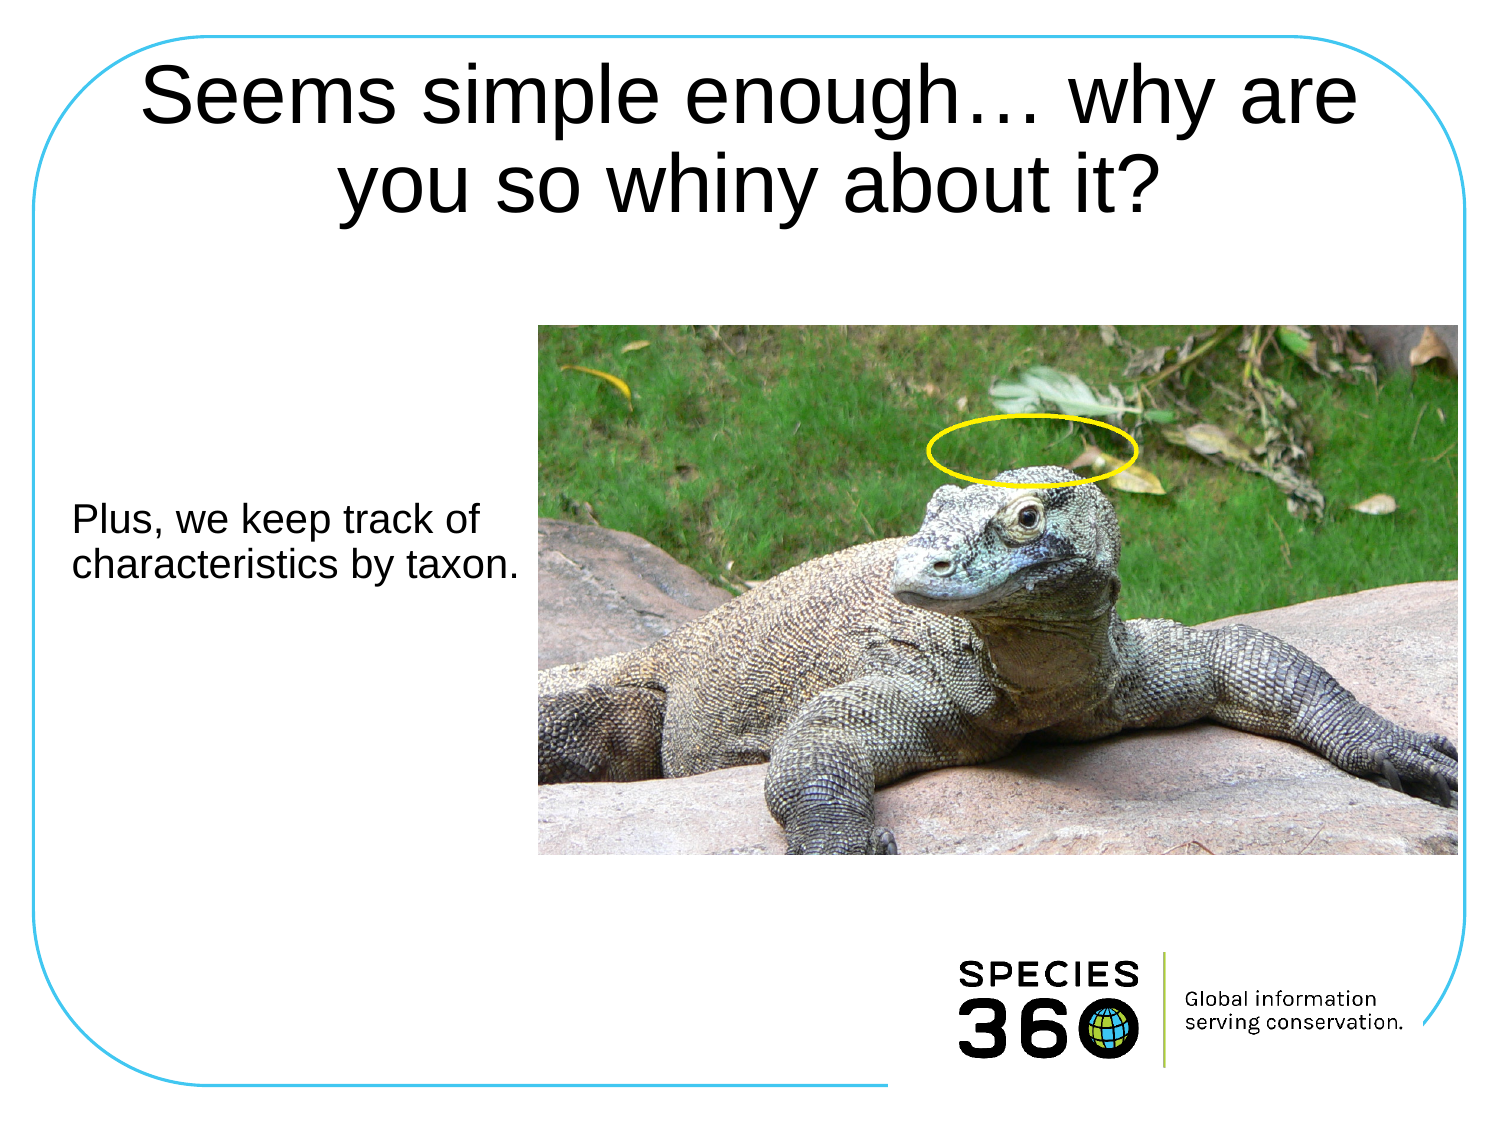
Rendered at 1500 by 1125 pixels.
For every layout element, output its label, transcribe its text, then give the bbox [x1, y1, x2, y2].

list Plus, we keep track of characteristics by taxon. [56, 489, 538, 691]
title Seems simple enough… why are you so whiny about it? [103, 32, 1397, 250]
picture [538, 325, 1458, 855]
picture [954, 944, 1407, 1075]
